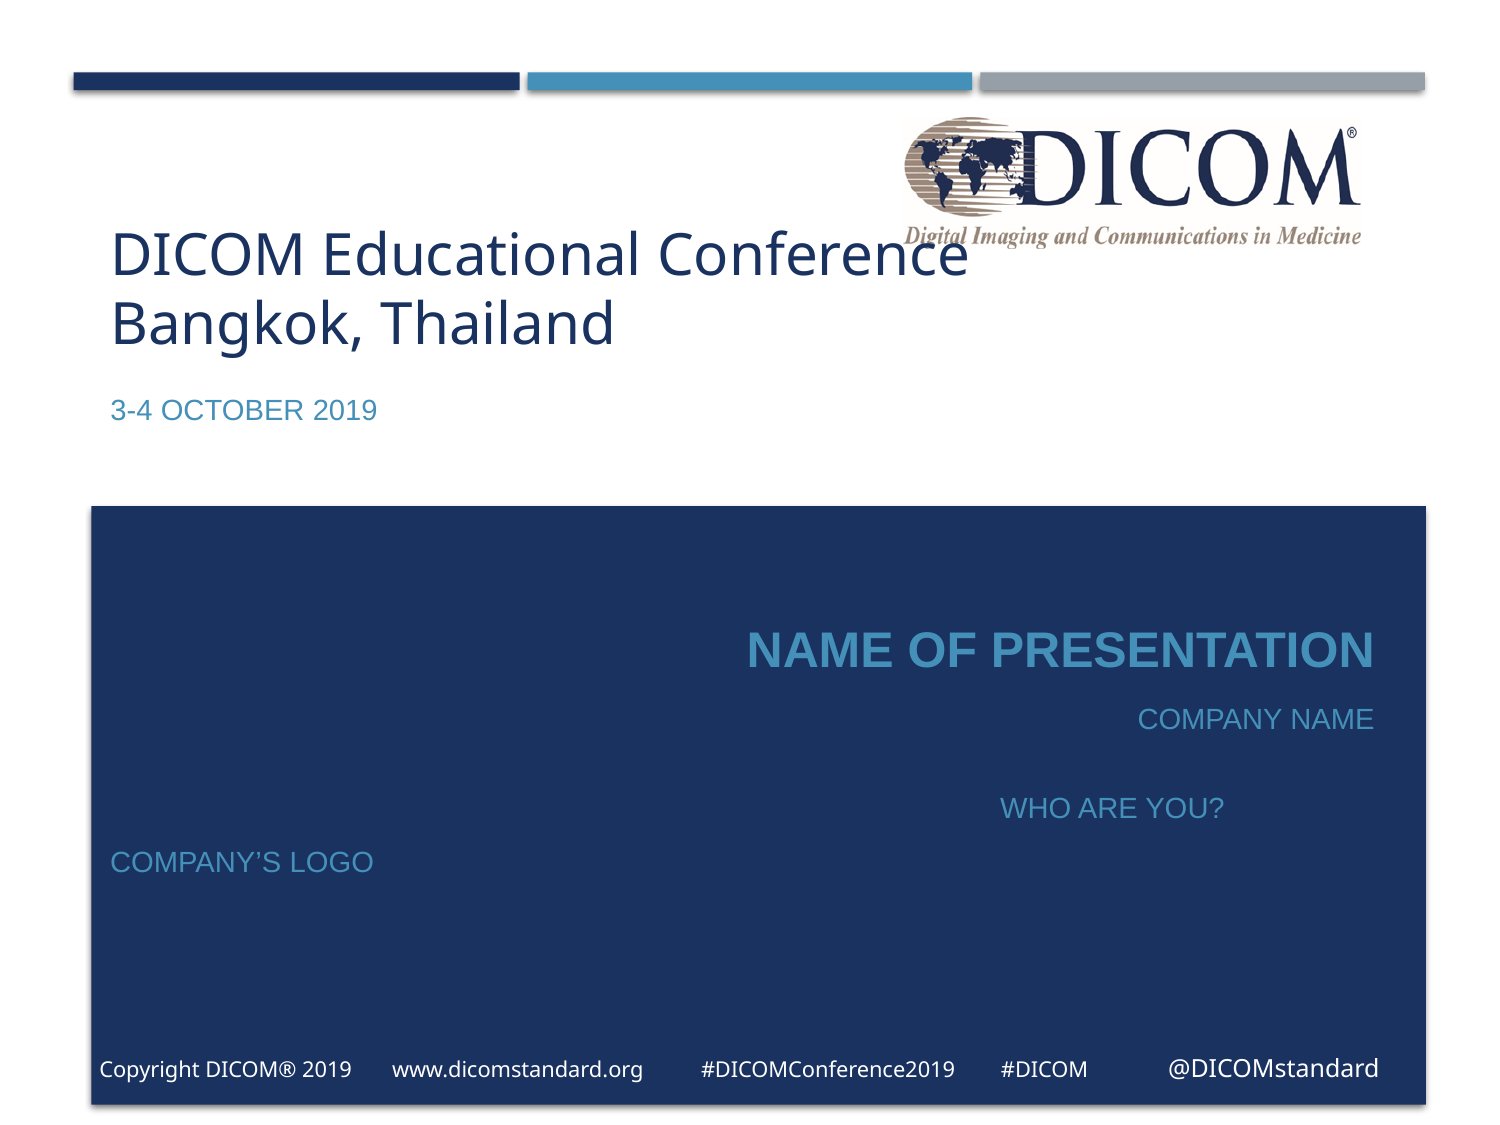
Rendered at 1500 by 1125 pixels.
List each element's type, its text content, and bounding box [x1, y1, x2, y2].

picture [903, 117, 1361, 209]
title DICOM Educational Conference Bangkok, Thailand [95, 209, 1406, 384]
text_box Name of Presentation Company Name WHO ARE YOU? COMPANY’S LOGO [95, 609, 1390, 939]
text_box Copyright DICOM® 2019 www.dicomstandard.org #DICOMConference2019 #DICOM @DICOMstandard [84, 1041, 1416, 1092]
subtitle 3-4 October 2019 [95, 384, 1406, 507]
